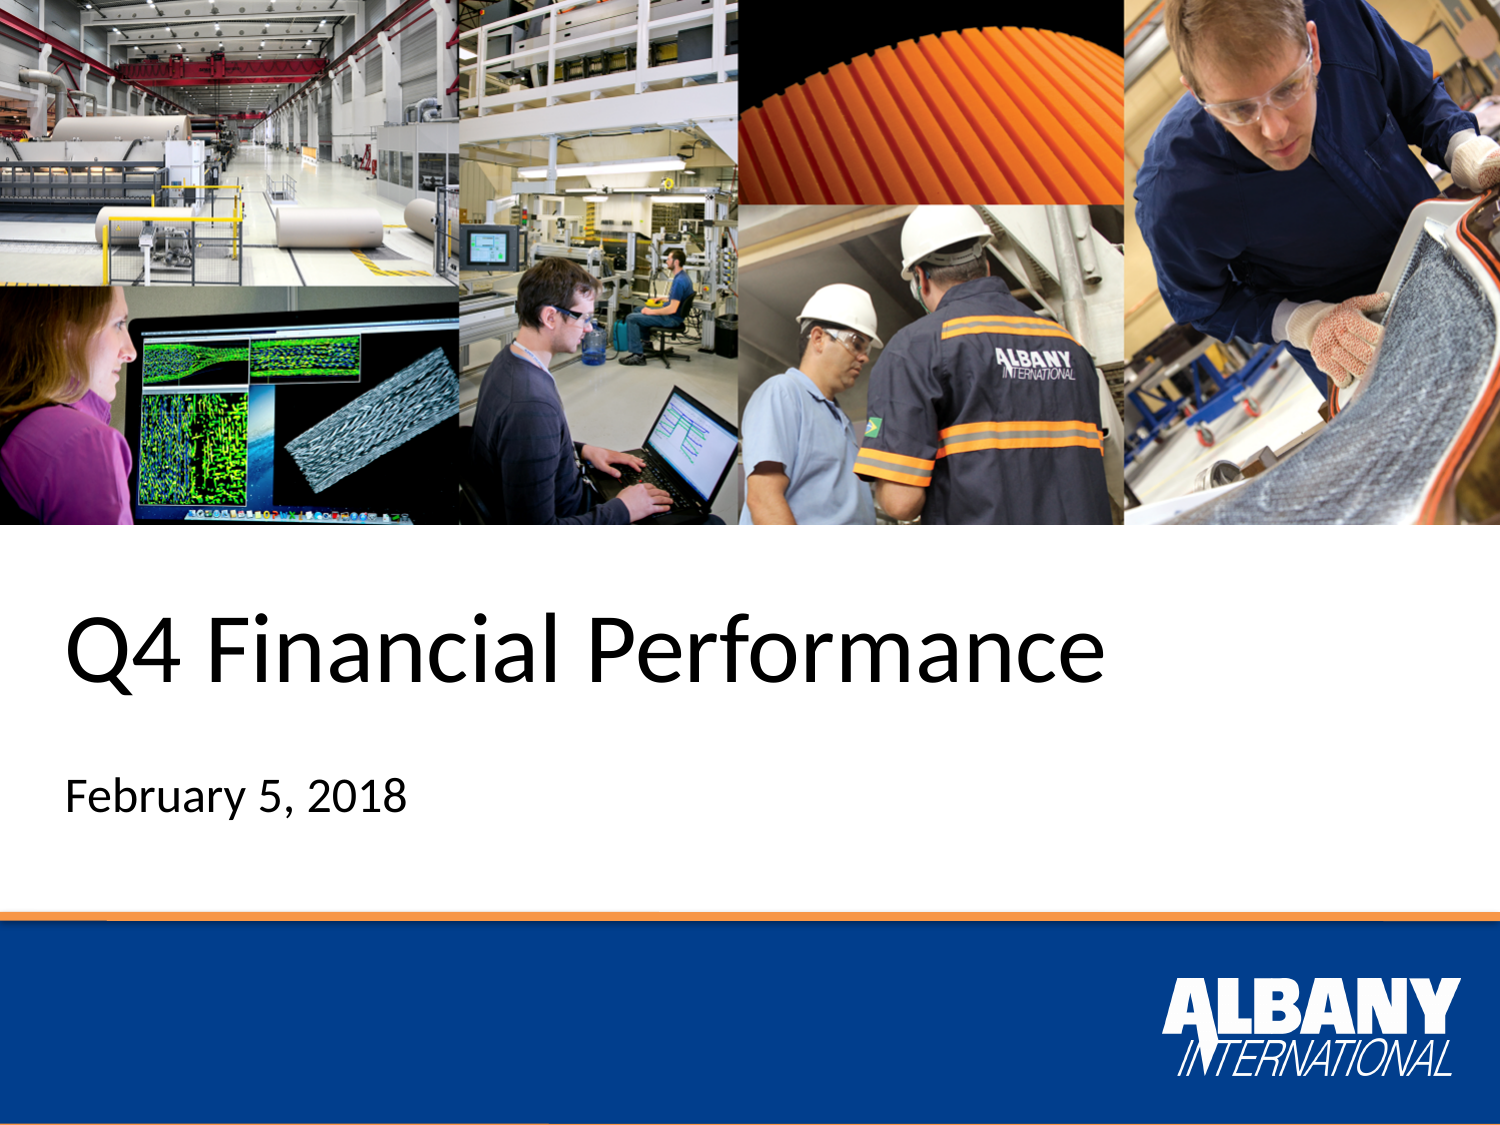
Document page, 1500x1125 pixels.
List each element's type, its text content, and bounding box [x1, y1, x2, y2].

picture [0, 0, 1500, 526]
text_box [0, 916, 1500, 1125]
text_box Q4 Financial Performance February 5, 2018 [49, 575, 1163, 830]
